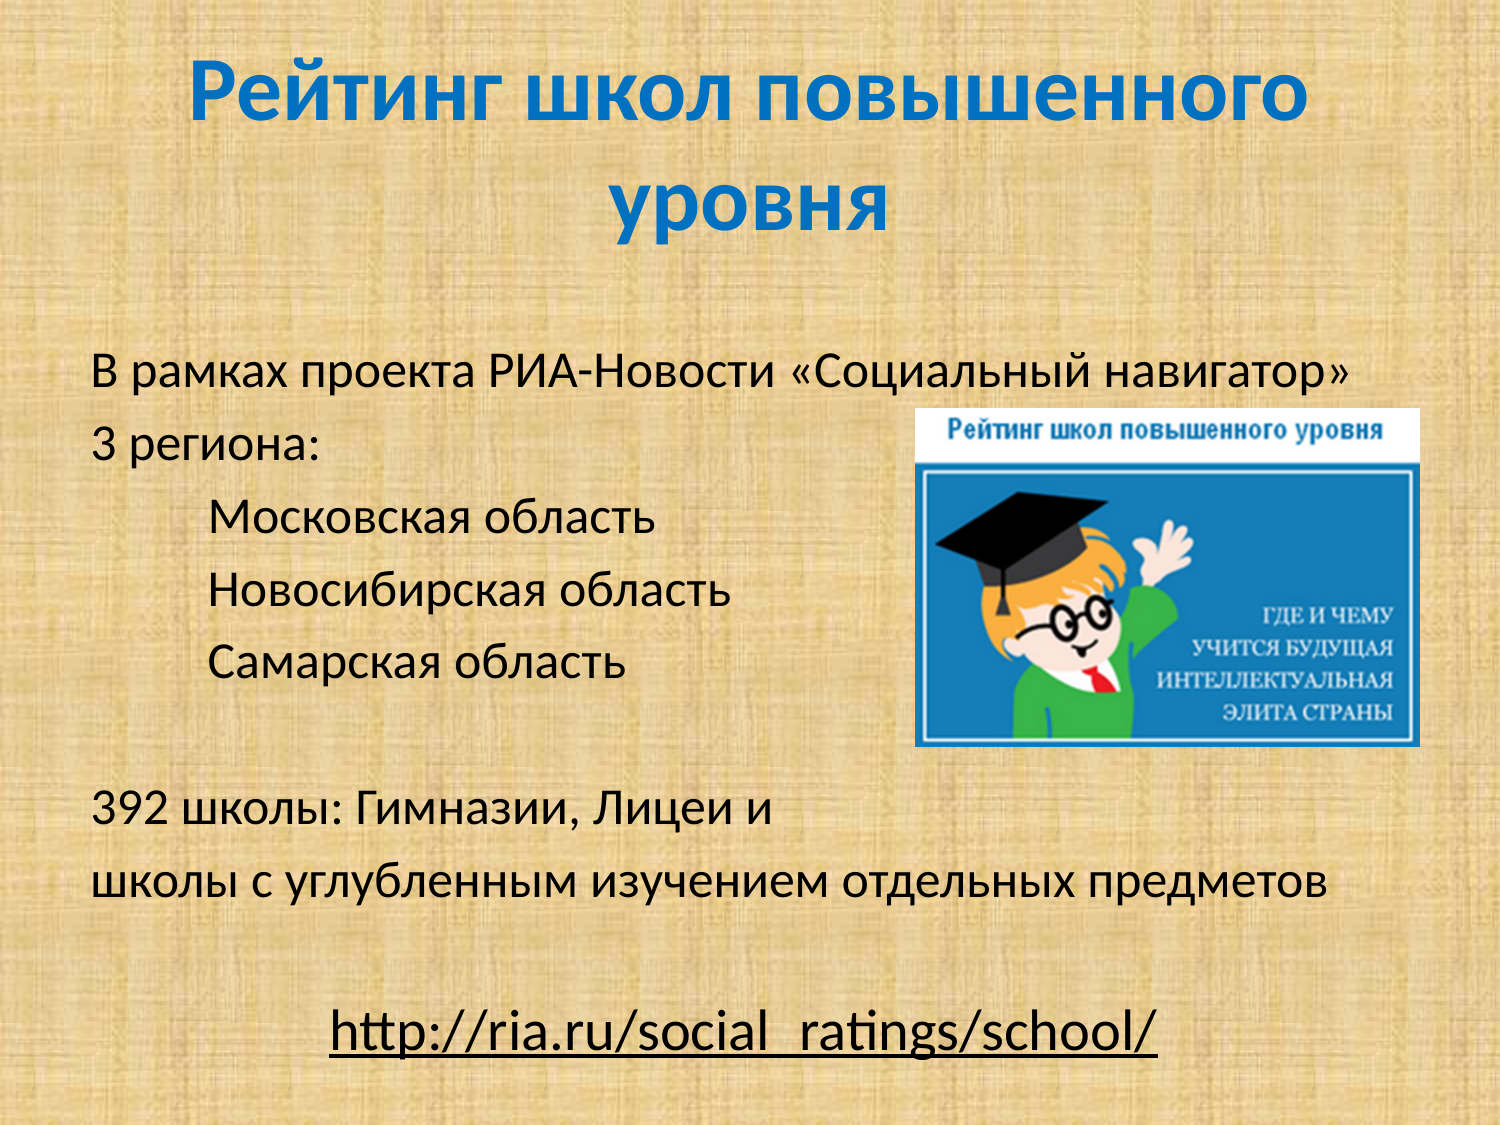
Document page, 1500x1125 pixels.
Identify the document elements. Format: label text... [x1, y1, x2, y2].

list В рамках проекта РИА-Новости «Социальный навигатор» 3 региона: Московская область Новосибирская область Самарская область 392 школы: Гимназии, Лицеи и школы с углубленным изучением отдельных предметов http://ria.ru/social_ratings/school/ [75, 327, 1426, 1071]
title Рейтинг школ повышенного уровня [75, 45, 1425, 233]
picture [0, 0, 1500, 1125]
